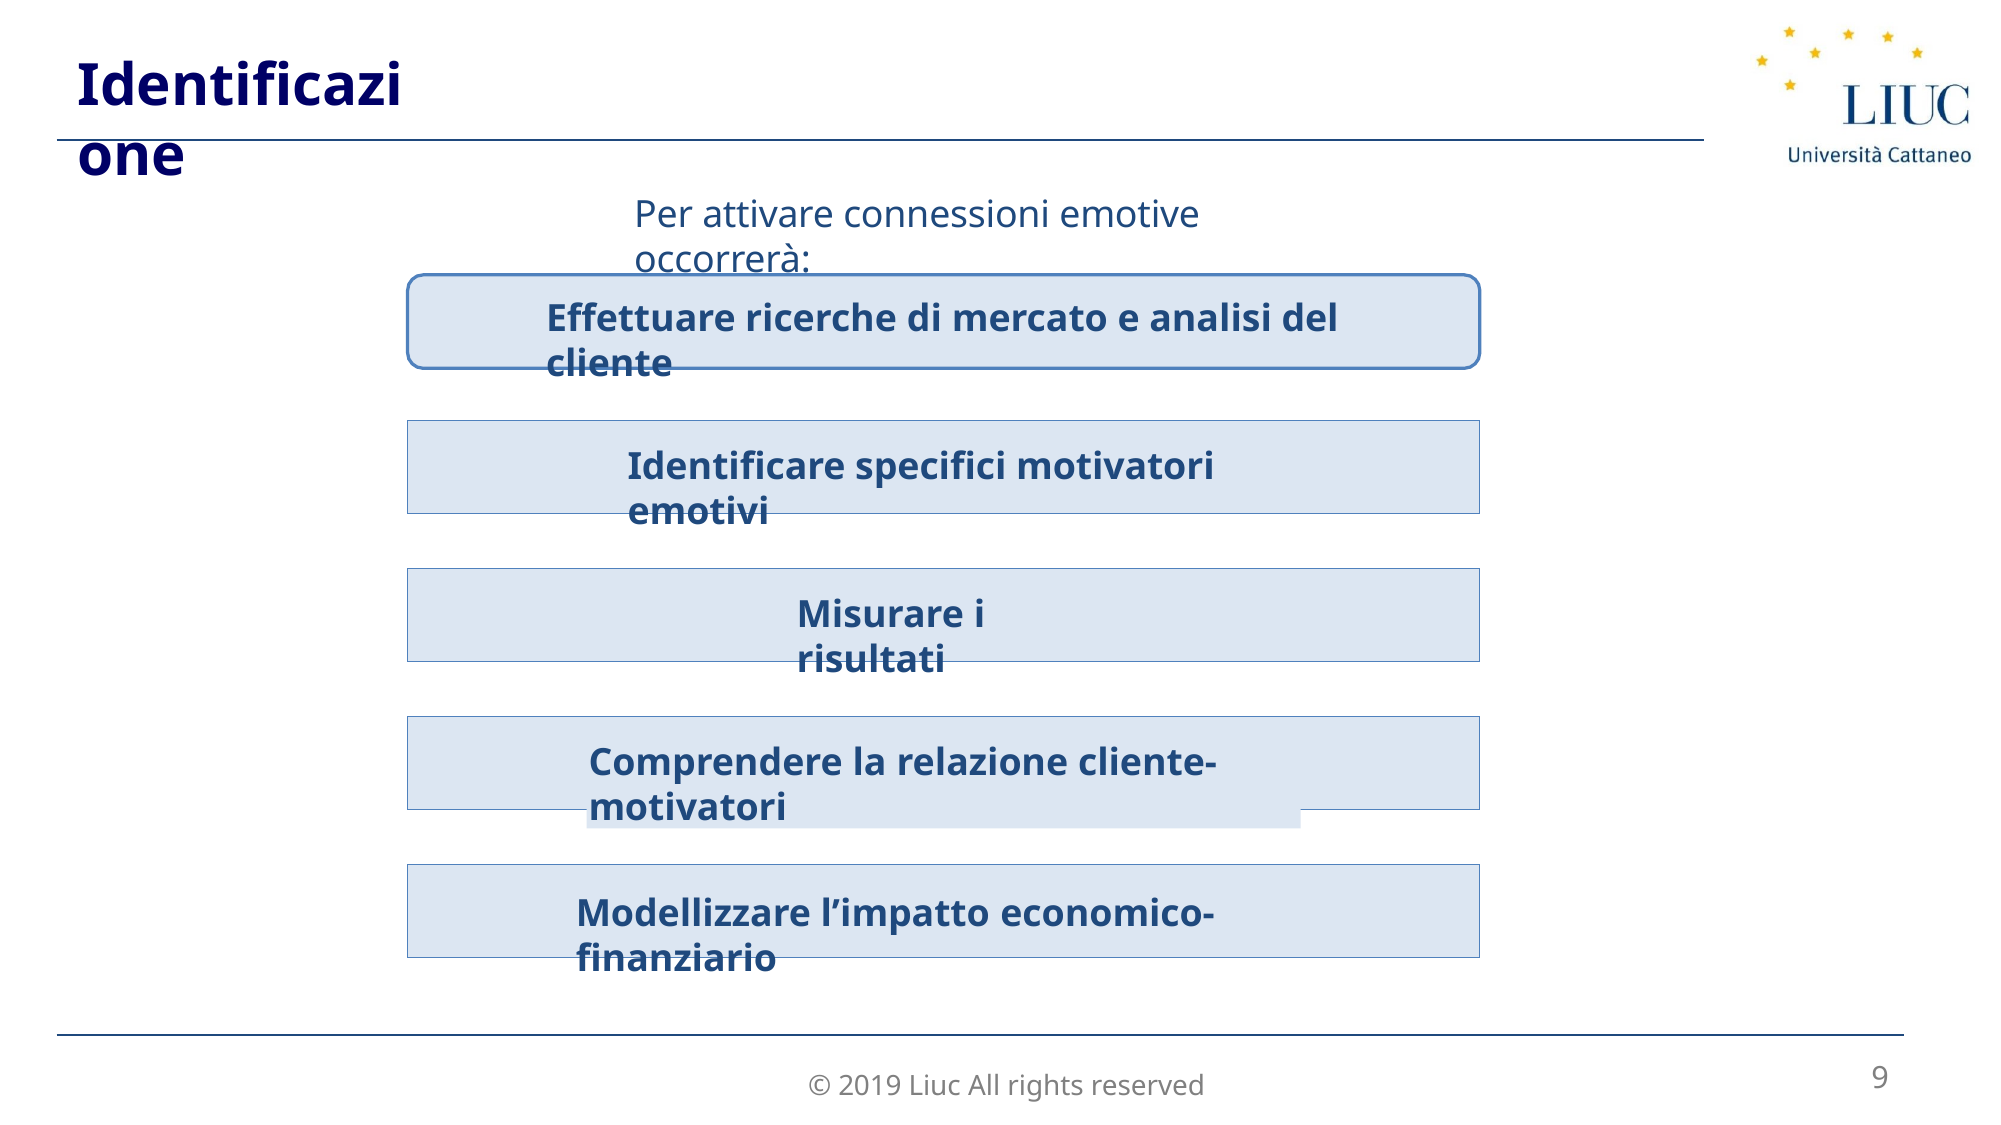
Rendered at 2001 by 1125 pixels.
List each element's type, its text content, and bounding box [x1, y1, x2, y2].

text_box [407, 716, 1480, 810]
picture [1750, 22, 1979, 167]
text_box Effettuare ricerche di mercato e analisi del cliente [544, 227, 1344, 384]
text_box [407, 864, 1480, 958]
text_box [407, 274, 544, 369]
text_box Identificazione [75, 45, 436, 187]
text_box Modellizzare l’impatto economico-finanziario [573, 886, 1314, 979]
text_box [407, 568, 1480, 662]
text_box [1344, 274, 1480, 369]
text_box Misurare i risultati [794, 588, 1093, 681]
text_box [407, 420, 1480, 514]
text_box Identificare specifici motivatori emotivi [625, 440, 1262, 533]
text_box Comprendere la relazione cliente-motivatori [586, 736, 1301, 829]
text_box Per attivare connessioni emotive occorrerà: [576, 187, 1376, 274]
